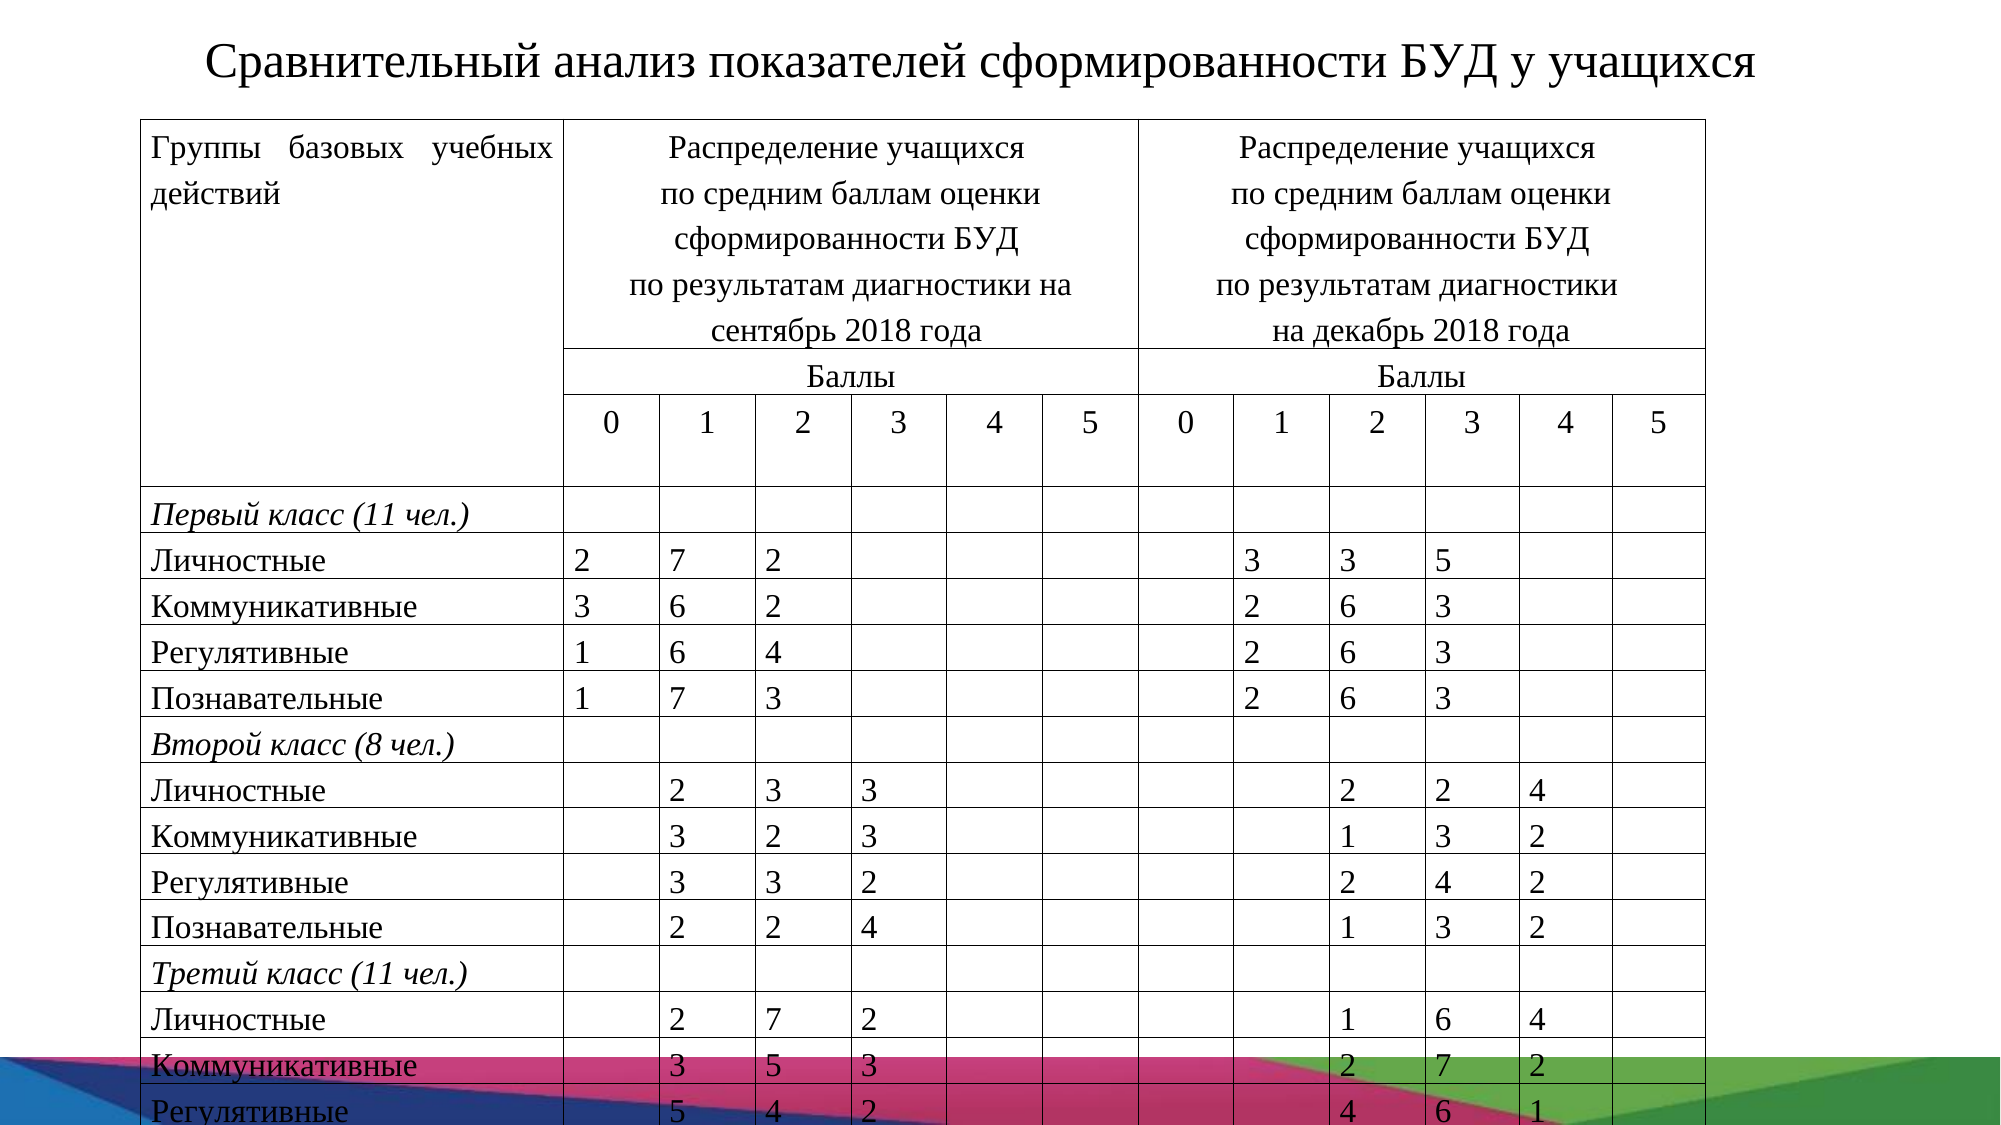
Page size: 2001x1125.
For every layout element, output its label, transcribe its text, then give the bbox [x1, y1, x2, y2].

table_cell [852, 622, 946, 679]
table_cell 6 [1330, 680, 1425, 736]
table_cell 4 [1520, 407, 1612, 506]
table_cell Регулятивные [141, 680, 563, 736]
table_cell 3 [756, 968, 851, 1025]
table_cell [1043, 565, 1138, 621]
table_cell 1 [564, 737, 659, 794]
table_cell [1234, 968, 1329, 1025]
table_cell [1520, 795, 1612, 852]
table_cell 3 [1426, 680, 1519, 736]
table_cell [947, 737, 1042, 794]
table_cell 0 [564, 407, 659, 506]
table_cell 3 [1330, 565, 1425, 621]
table_cell 2 [1520, 910, 1612, 967]
table_cell [1520, 622, 1612, 679]
table_cell [1234, 1026, 1329, 1057]
table_cell [1234, 507, 1329, 564]
table_cell [852, 565, 946, 621]
table_cell 3 [1426, 407, 1519, 506]
table_cell 1 [1330, 910, 1425, 967]
table_cell 6 [1330, 737, 1425, 794]
table_cell 1 [660, 407, 755, 506]
table_cell [660, 795, 755, 852]
table_cell [1043, 737, 1138, 794]
table_cell 3 [660, 910, 755, 967]
table_cell [1234, 795, 1329, 852]
table_cell 3 [852, 853, 946, 909]
table_cell [564, 795, 659, 852]
table_cell [564, 507, 659, 564]
table_cell [1139, 565, 1233, 621]
table_cell [1139, 968, 1233, 1025]
table_cell Личностные [141, 853, 563, 909]
table_cell 3 [756, 853, 851, 909]
table_cell [1043, 795, 1138, 852]
table_cell 3 [1426, 737, 1519, 794]
table_cell [756, 507, 851, 564]
table_cell 2 [564, 565, 659, 621]
table_cell 3 [756, 737, 851, 794]
table_cell [1613, 565, 1705, 621]
table_header Группы базовых учебных действий [141, 120, 563, 506]
table_cell [1613, 507, 1705, 564]
table_cell [564, 1026, 659, 1057]
table_cell [1330, 507, 1425, 564]
table_cell [1043, 968, 1138, 1025]
table_cell [660, 507, 755, 564]
table_cell [1426, 507, 1519, 564]
table_cell [947, 968, 1042, 1025]
table_cell Баллы [1139, 349, 1705, 406]
table_cell Коммуникативные [141, 622, 563, 679]
table_cell [1139, 853, 1233, 909]
table_cell [1613, 910, 1705, 967]
table_cell [1043, 622, 1138, 679]
table_cell 2 [1330, 853, 1425, 909]
table_cell [852, 737, 946, 794]
table_cell [1043, 1026, 1138, 1057]
table_cell [1613, 795, 1705, 852]
table_cell [1520, 507, 1612, 564]
table_cell 2 [756, 622, 851, 679]
table_cell [1234, 910, 1329, 967]
table_cell 5 [1043, 407, 1138, 506]
table_cell 7 [660, 565, 755, 621]
table_cell [1613, 622, 1705, 679]
table_cell Познавательные [141, 737, 563, 794]
table_cell 2 [1234, 737, 1329, 794]
table_cell [947, 1026, 1042, 1057]
table_cell 5 [1426, 565, 1519, 621]
table_cell [1043, 680, 1138, 736]
table_cell [1139, 910, 1233, 967]
table_cell [852, 680, 946, 736]
table_cell Второй класс (8 чел.) [141, 795, 563, 852]
table_cell [1613, 968, 1705, 1025]
table_cell 3 [852, 407, 946, 506]
table_cell 7 [660, 737, 755, 794]
table_cell 1 [564, 680, 659, 736]
table_cell [947, 853, 1042, 909]
table_cell [1139, 737, 1233, 794]
table_cell 3 [660, 968, 755, 1025]
table_cell Коммуникативные [141, 910, 563, 967]
table_cell [756, 795, 851, 852]
table_cell 4 [1426, 968, 1519, 1025]
table_cell 4 [756, 680, 851, 736]
table_cell [1613, 1026, 1705, 1057]
text_box [0, 0, 2000, 75]
table_cell 2 [756, 407, 851, 506]
table_cell [1330, 795, 1425, 852]
table_cell 2 [852, 968, 946, 1025]
table_cell [1520, 680, 1612, 736]
table_cell 3 [564, 622, 659, 679]
table_cell 6 [660, 622, 755, 679]
table_cell [564, 853, 659, 909]
table_cell 2 [1520, 968, 1612, 1025]
table_cell Баллы [564, 349, 1138, 406]
table_cell [1043, 853, 1138, 909]
table_cell [1234, 853, 1329, 909]
table_cell [1520, 565, 1612, 621]
table_cell [947, 622, 1042, 679]
table_cell 2 [1330, 407, 1425, 506]
table_cell [1520, 737, 1612, 794]
table_cell Первый класс (11 чел.) [141, 507, 563, 564]
table_cell 4 [1520, 853, 1612, 909]
table_cell 2 [1330, 968, 1425, 1025]
table_cell [1426, 795, 1519, 852]
table_cell [947, 910, 1042, 967]
table_cell [1139, 680, 1233, 736]
table_cell 5 [1613, 407, 1705, 506]
table_cell 4 [852, 1026, 946, 1057]
table_cell [1613, 737, 1705, 794]
table_cell Регулятивные [141, 968, 563, 1025]
text_box Сравнительный анализ показателей сформированности БУД у учащихся [76, 75, 1885, 130]
table_cell 2 [1234, 680, 1329, 736]
table_cell [852, 795, 946, 852]
table_cell 4 [947, 407, 1042, 506]
table_cell [947, 680, 1042, 736]
table_cell 3 [852, 910, 946, 967]
table_cell 1 [1234, 407, 1329, 506]
table_cell Личностные [141, 565, 563, 621]
table_cell 3 [1234, 565, 1329, 621]
table_cell 6 [660, 680, 755, 736]
table_cell 2 [660, 853, 755, 909]
table_cell [1139, 1026, 1233, 1057]
table_cell 3 [1426, 622, 1519, 679]
table_cell [852, 507, 946, 564]
table_cell 2 [660, 1026, 755, 1057]
table_cell 2 [756, 1026, 851, 1057]
table_cell 6 [1330, 622, 1425, 679]
table_cell 1 [1330, 1026, 1425, 1057]
table_cell [1139, 622, 1233, 679]
table_cell Познавательные [141, 1026, 563, 1057]
table_cell 2 [756, 565, 851, 621]
table_cell [947, 795, 1042, 852]
table_cell 2 [1234, 622, 1329, 679]
table_cell [1139, 507, 1233, 564]
table_cell [1139, 795, 1233, 852]
table_cell 2 [1426, 853, 1519, 909]
picture [0, 1057, 2000, 1125]
table_cell [947, 565, 1042, 621]
table_cell [564, 968, 659, 1025]
table_cell 3 [1426, 910, 1519, 967]
table_cell [564, 910, 659, 967]
table_cell 0 [1139, 407, 1233, 506]
table_cell [1613, 680, 1705, 736]
table_cell 3 [1426, 1026, 1519, 1057]
table_cell 2 [756, 910, 851, 967]
table_header Распределение учащихся по средним баллам оценки сформированности БУД по результатам диагностики на сентябрь 2018 года [564, 120, 1138, 348]
table_cell [947, 507, 1042, 564]
table_cell [1043, 507, 1138, 564]
table_cell 2 [1520, 1026, 1612, 1057]
table_cell [1043, 910, 1138, 967]
table_cell [1613, 853, 1705, 909]
table_header Распределение учащихся по средним баллам оценки сформированности БУД по результатам диагностики на декабрь 2018 года [1139, 120, 1705, 348]
